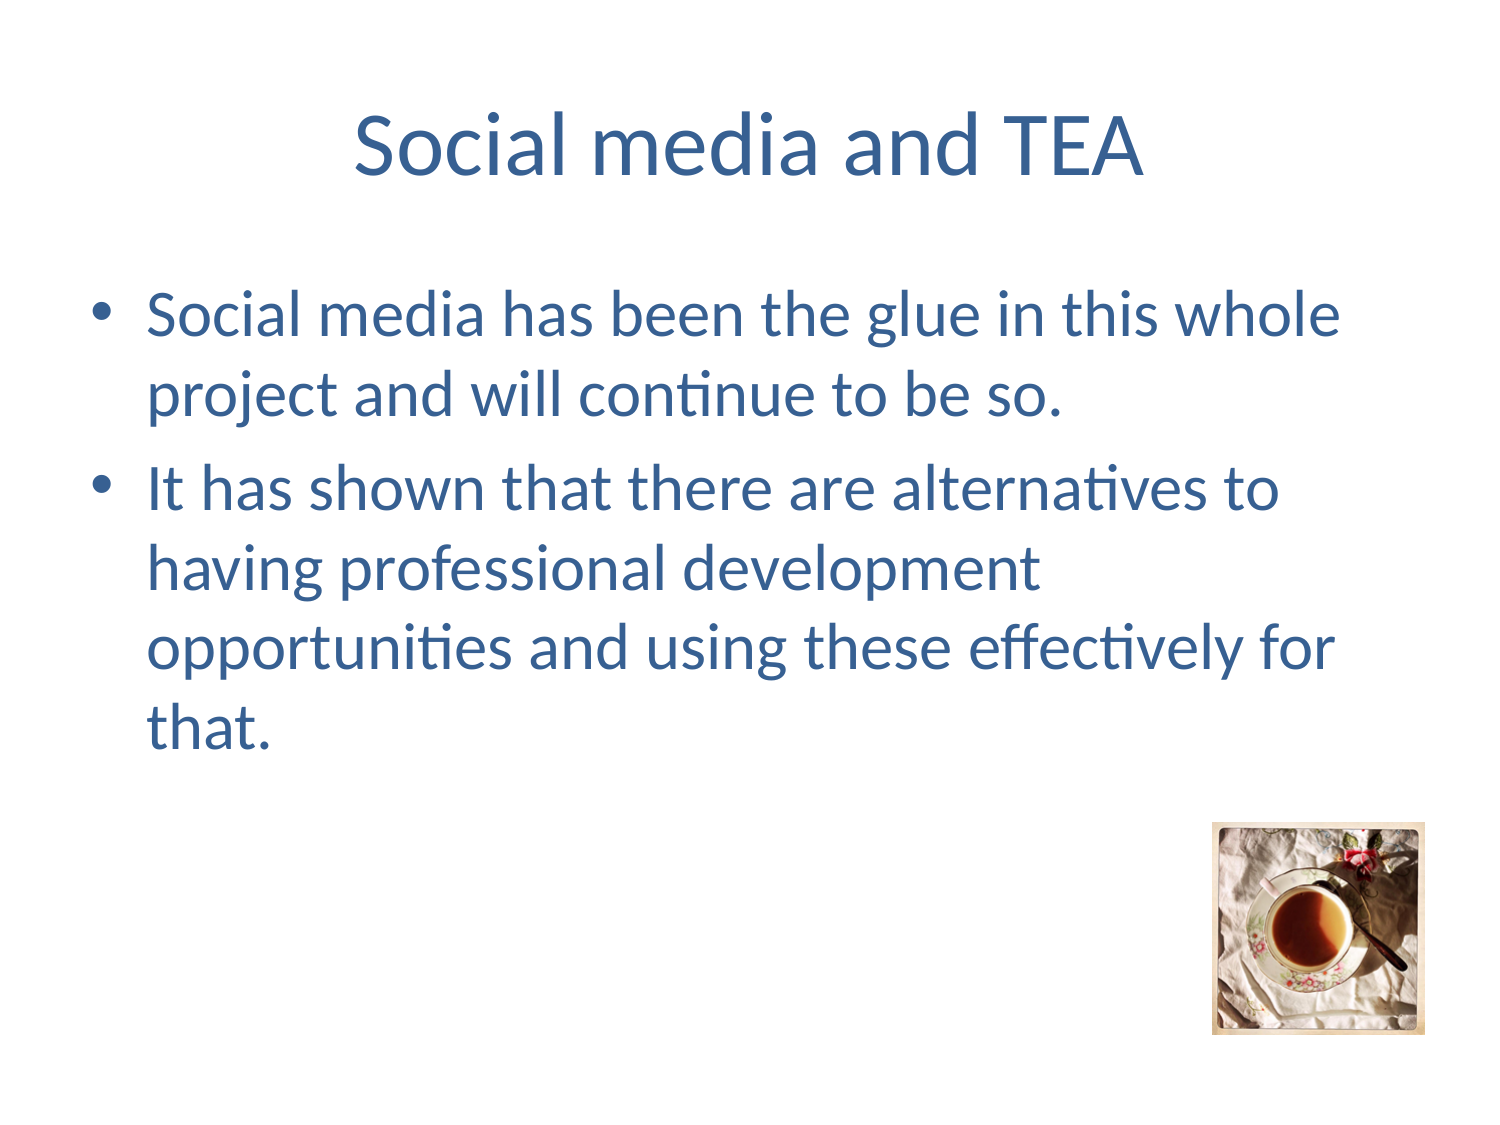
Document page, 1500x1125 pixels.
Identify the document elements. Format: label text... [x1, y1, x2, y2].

title Social media and TEA [75, 45, 1425, 233]
list Social media has been the glue in this whole project and will continue to be so. It has shown that there are alternatives to having professional development opportunities and using these effectively for that. [75, 262, 1425, 1005]
picture [1212, 822, 1426, 1036]
